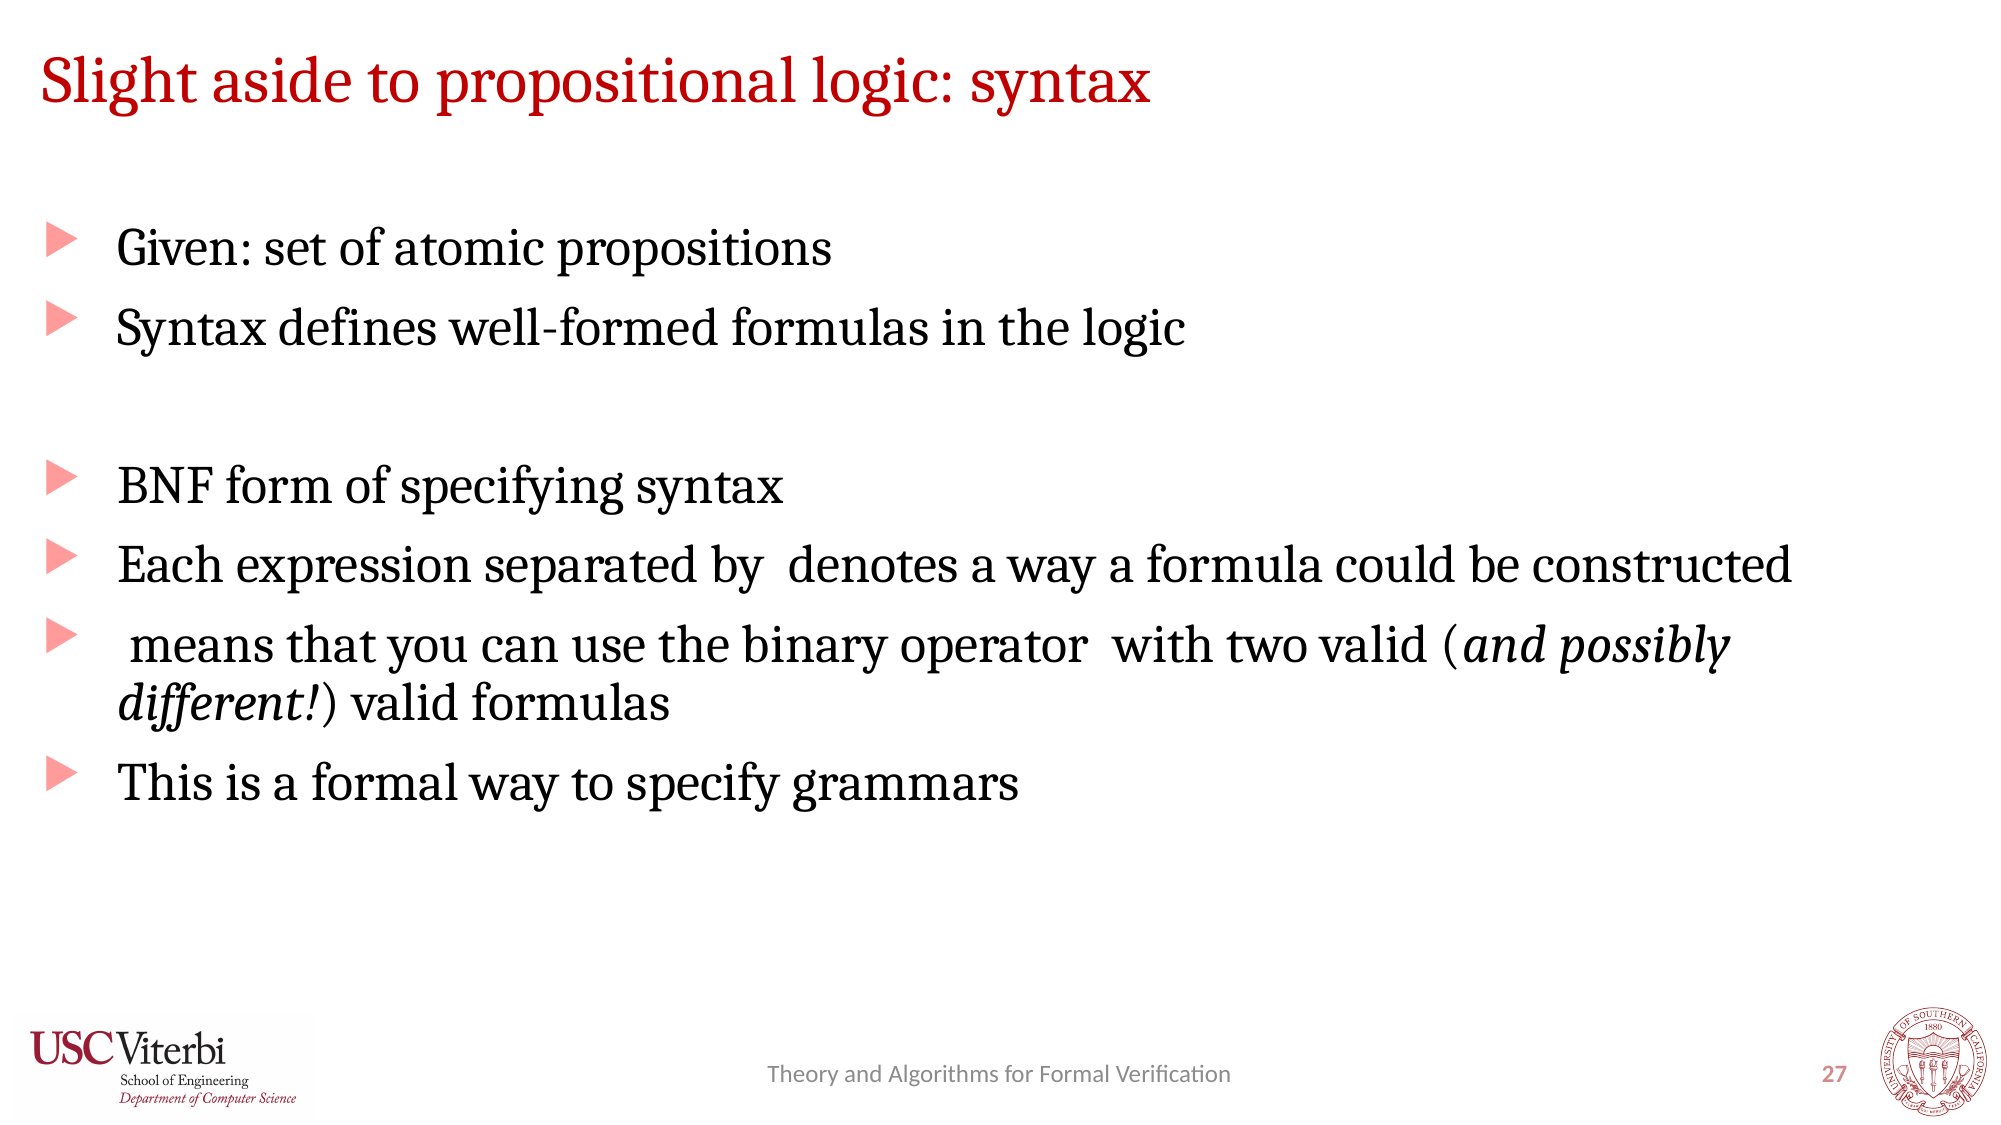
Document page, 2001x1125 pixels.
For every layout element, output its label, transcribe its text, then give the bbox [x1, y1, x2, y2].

footer Theory and Algorithms for Formal Verification [662, 1042, 1338, 1103]
title Slight aside to propositional logic: syntax [27, 12, 1947, 150]
picture [12, 1014, 316, 1119]
slide_number 27 [1684, 1042, 1863, 1103]
picture [1879, 1002, 1988, 1119]
